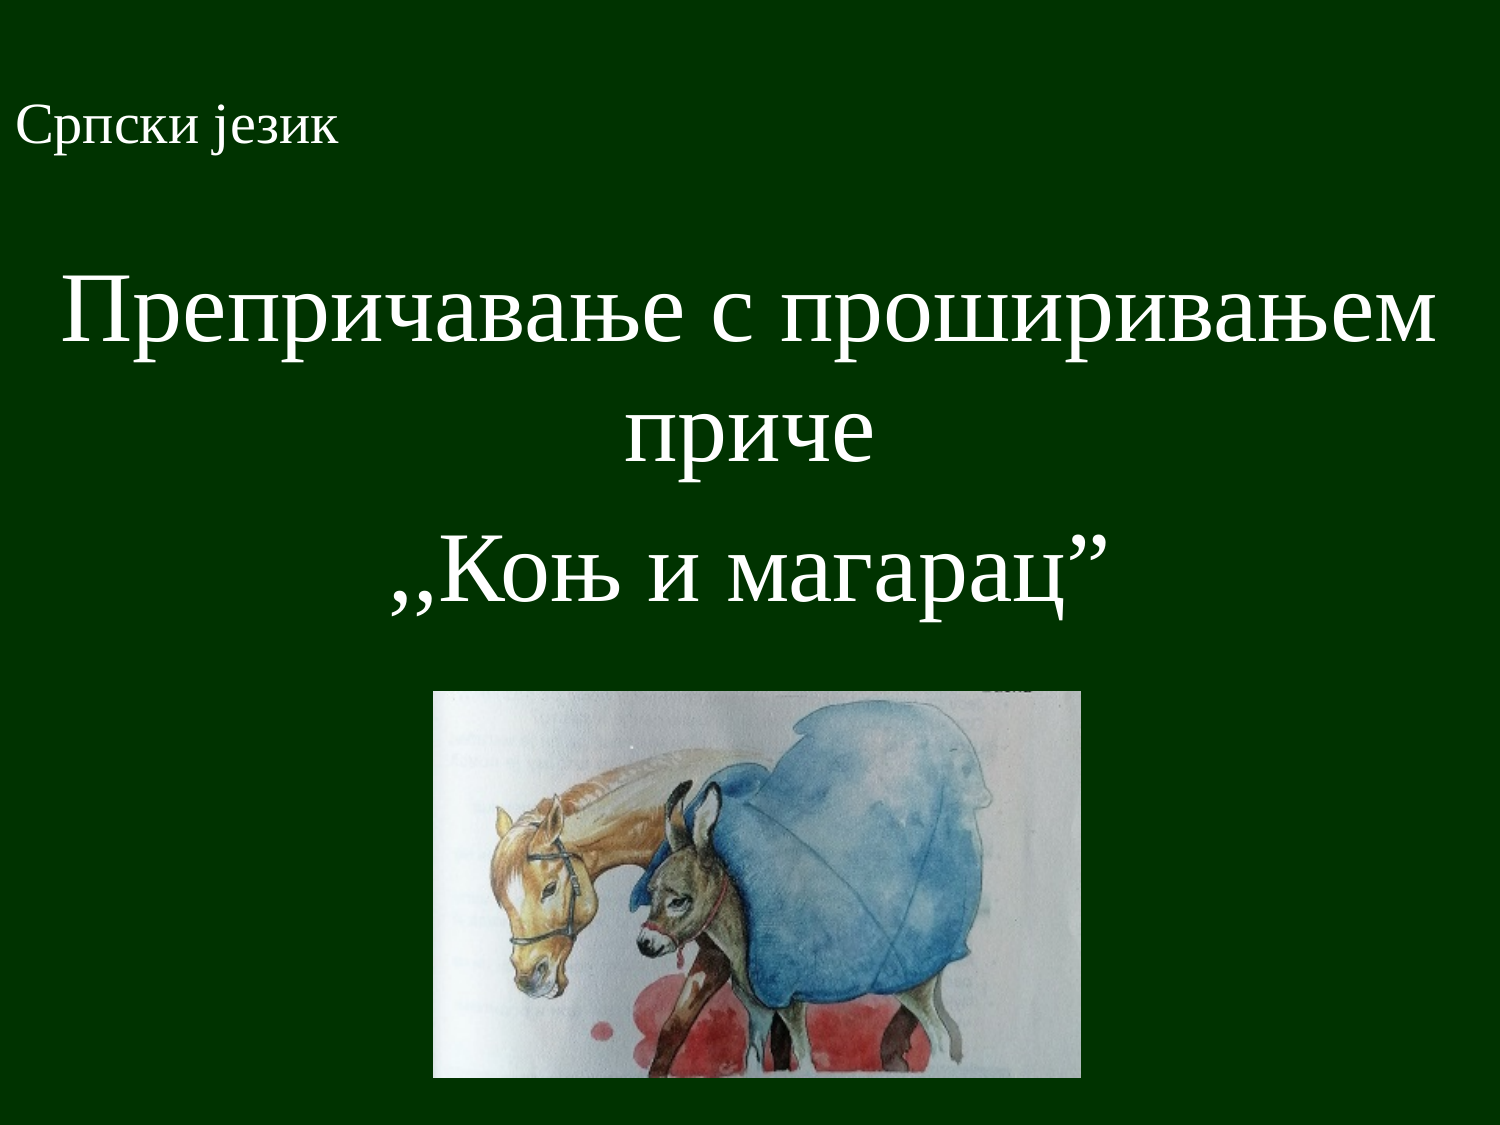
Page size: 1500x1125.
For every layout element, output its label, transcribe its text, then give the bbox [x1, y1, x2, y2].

picture [433, 691, 1081, 1078]
subtitle Препричавање с проширивањем приче ,,Коњ и магарац” [0, 234, 1500, 1125]
title Српски језик [0, 0, 1500, 234]
